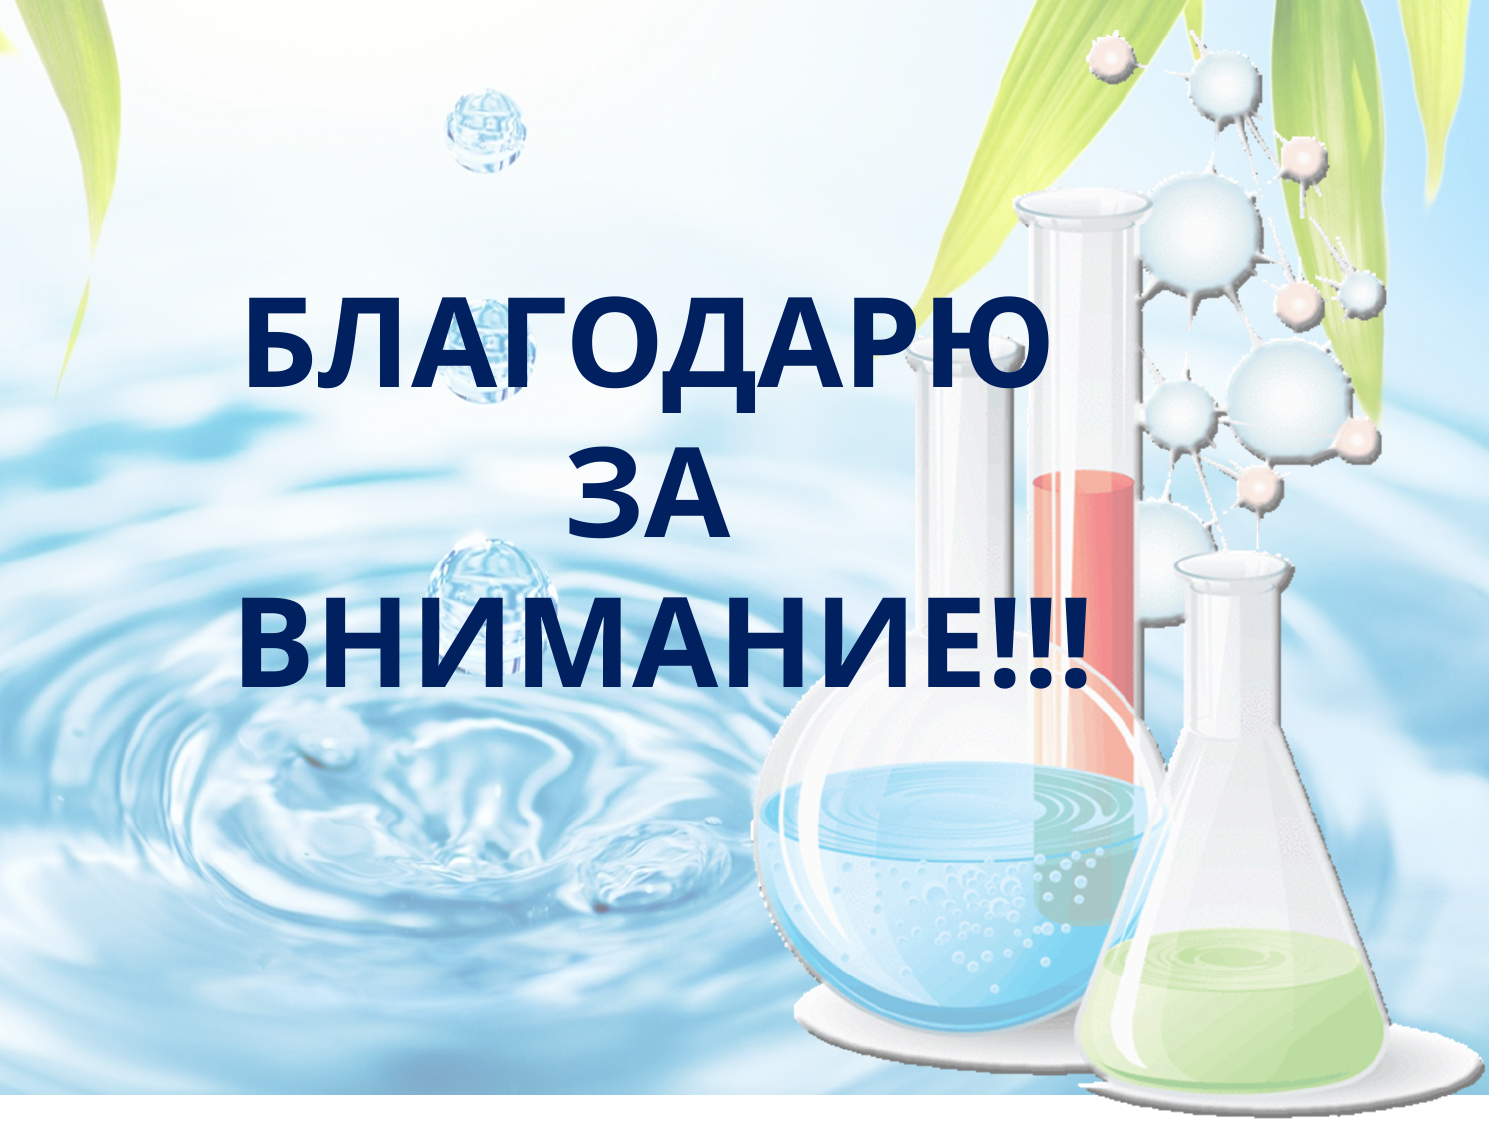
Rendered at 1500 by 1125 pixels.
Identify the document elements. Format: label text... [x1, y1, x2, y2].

text_box БЛАГОДАРЮ ЗА ВНИМАНИЕ!!! [217, 255, 1110, 721]
